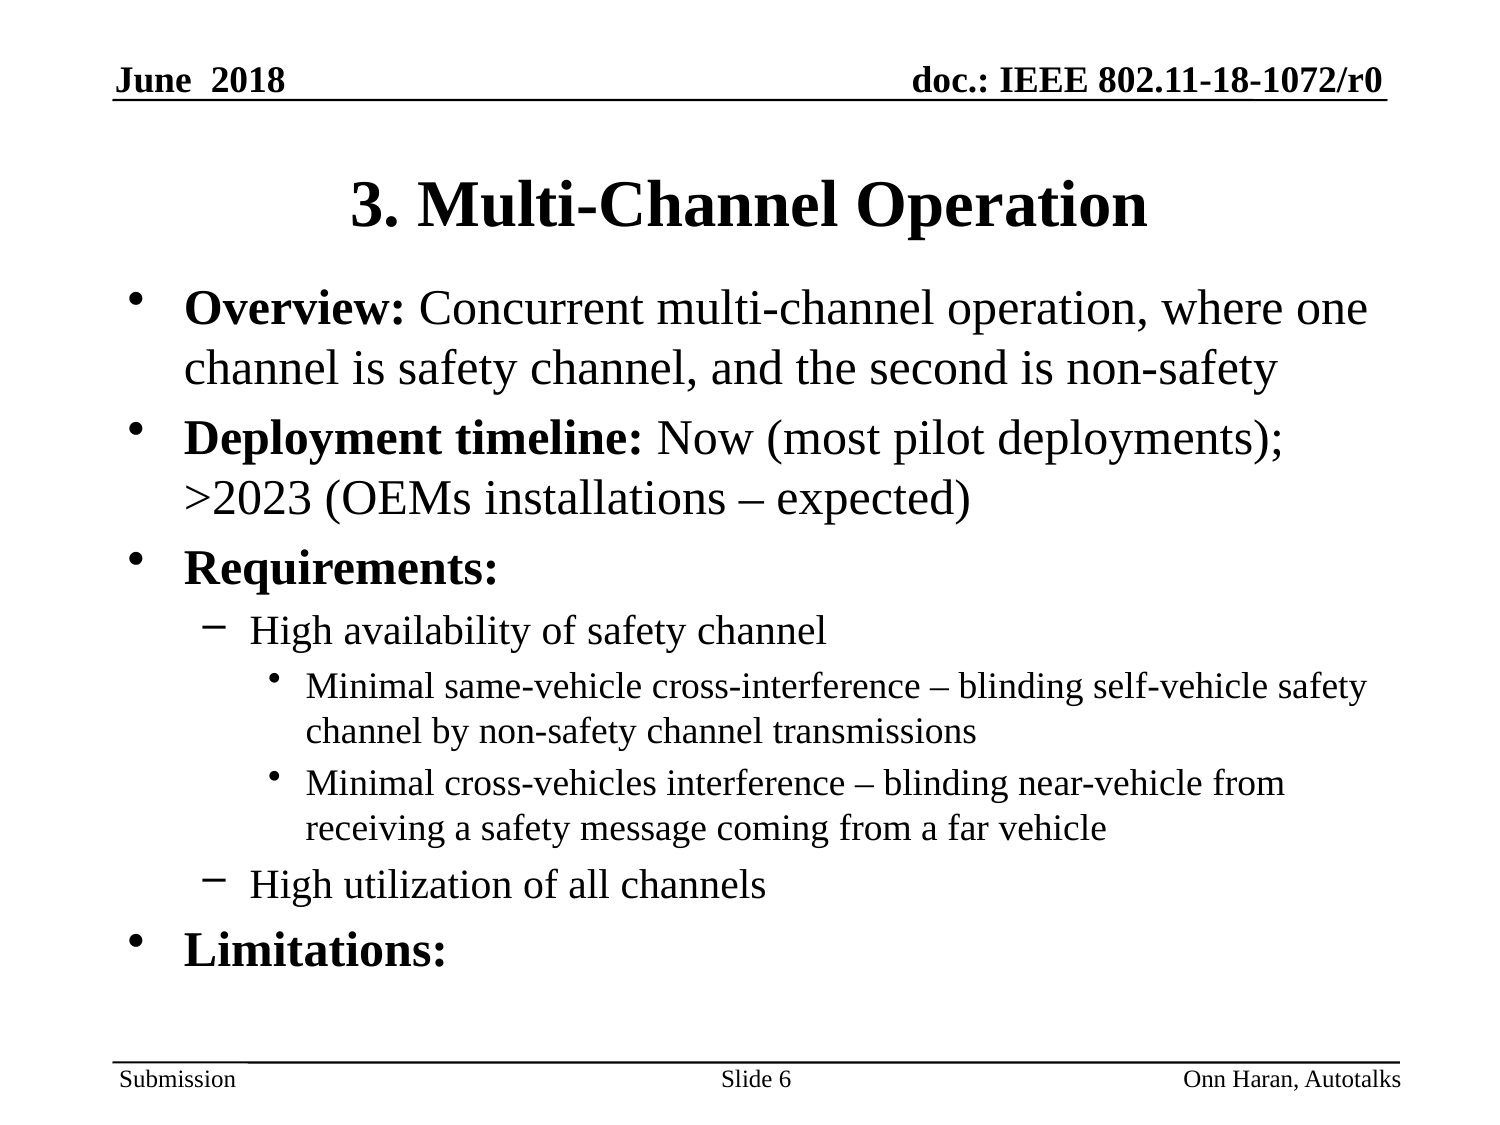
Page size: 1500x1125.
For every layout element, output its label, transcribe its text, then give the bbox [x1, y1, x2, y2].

list Overview: Concurrent multi-channel operation, where one channel is safety channel, and the second is non-safety Deployment timeline: Now (most pilot deployments); >2023 (OEMs installations – expected) Requirements: High availability of safety channel Minimal same-vehicle cross-interference – blinding self-vehicle safety channel by non-safety channel transmissions Minimal cross-vehicles interference – blinding near-vehicle from receiving a safety message coming from a far vehicle High utilization of all channels Limitations: [112, 267, 1412, 1059]
footer Onn Haran, Autotalks [1180, 1062, 1402, 1093]
slide_number Slide 6 [712, 1062, 800, 1093]
title 3. Multi-Channel Operation [112, 112, 1388, 267]
